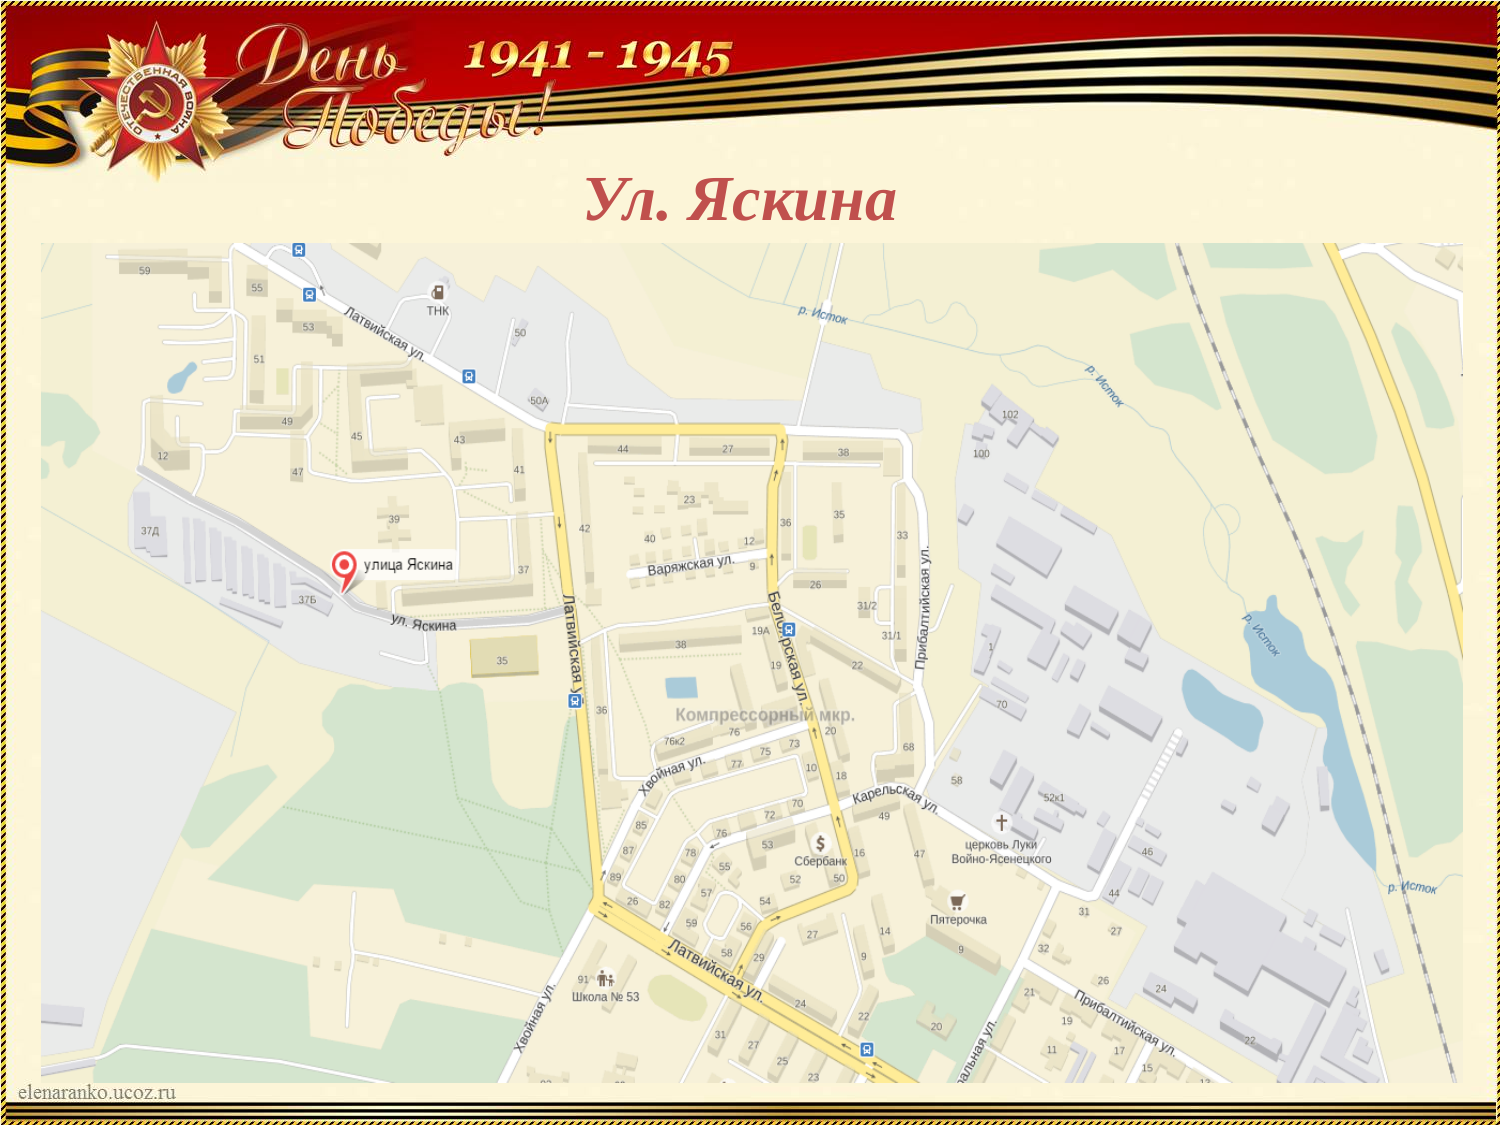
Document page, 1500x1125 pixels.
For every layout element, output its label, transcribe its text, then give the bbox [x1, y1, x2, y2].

picture [0, 0, 1500, 1125]
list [40, 243, 1463, 1083]
title Ул. Яскина [64, 148, 1416, 241]
